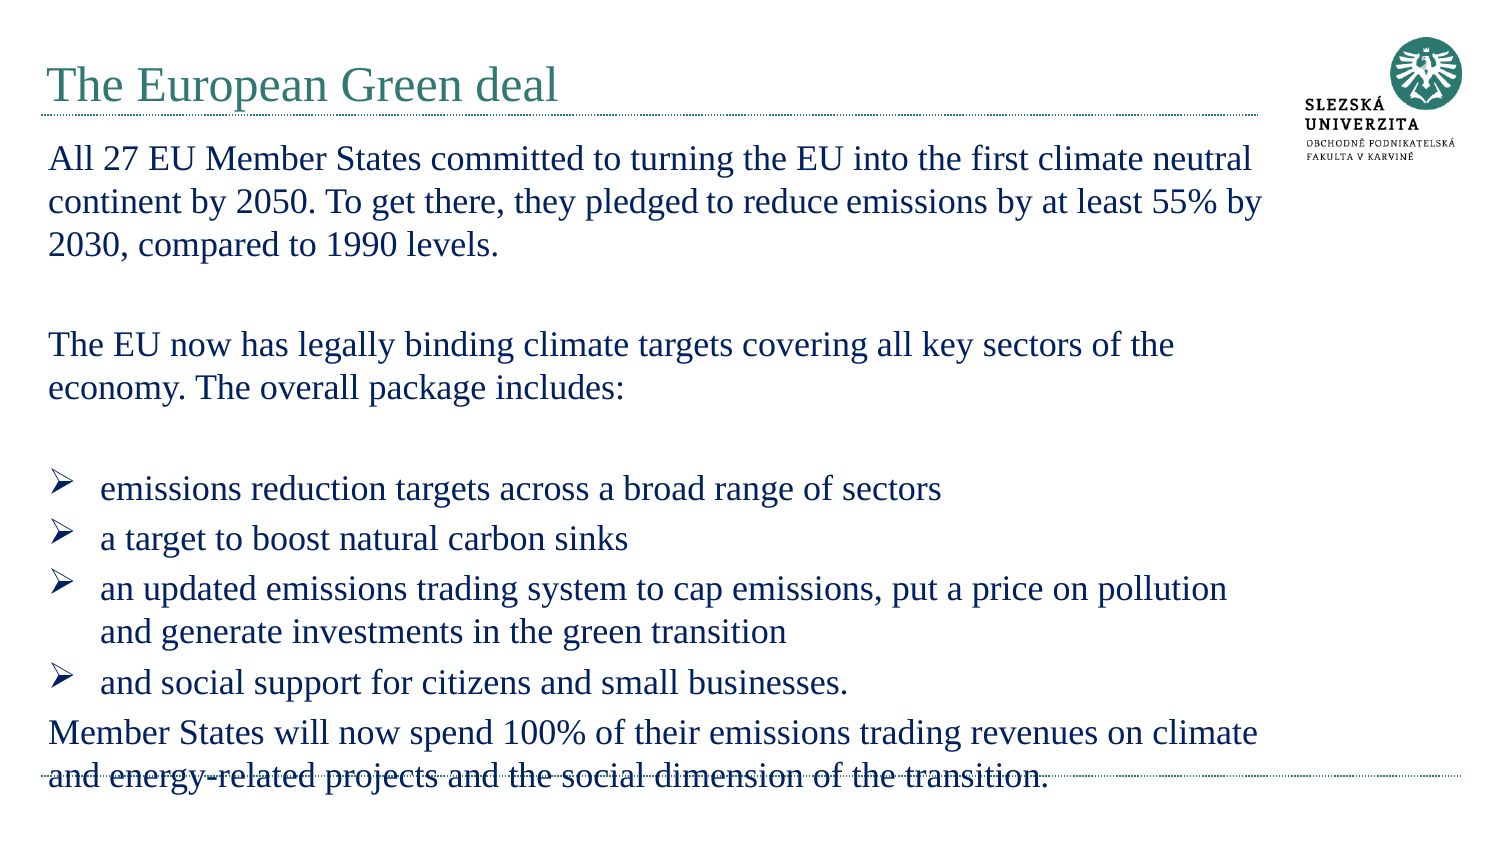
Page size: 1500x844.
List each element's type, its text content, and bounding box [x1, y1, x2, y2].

picture [1305, 37, 1462, 160]
text_box All 27 EU Member States committed to turning the EU into the first climate neutral continent by 2050. To get there, they pledged to reduce emissions by at least 55% by 2030, compared to 1990 levels. The EU now has legally binding climate targets covering all key sectors of the economy. The overall package includes: emissions reduction targets across a broad range of sectors a target to boost natural carbon sinks an updated emissions trading system to cap emissions, put a price on pollution and generate investments in the green transition and social support for citizens and small businesses. Member States will now spend 100% of their emissions trading revenues on climate and energy-related projects and the social dimension of the transition. [33, 126, 1288, 809]
title The European Green deal [31, 43, 1331, 174]
